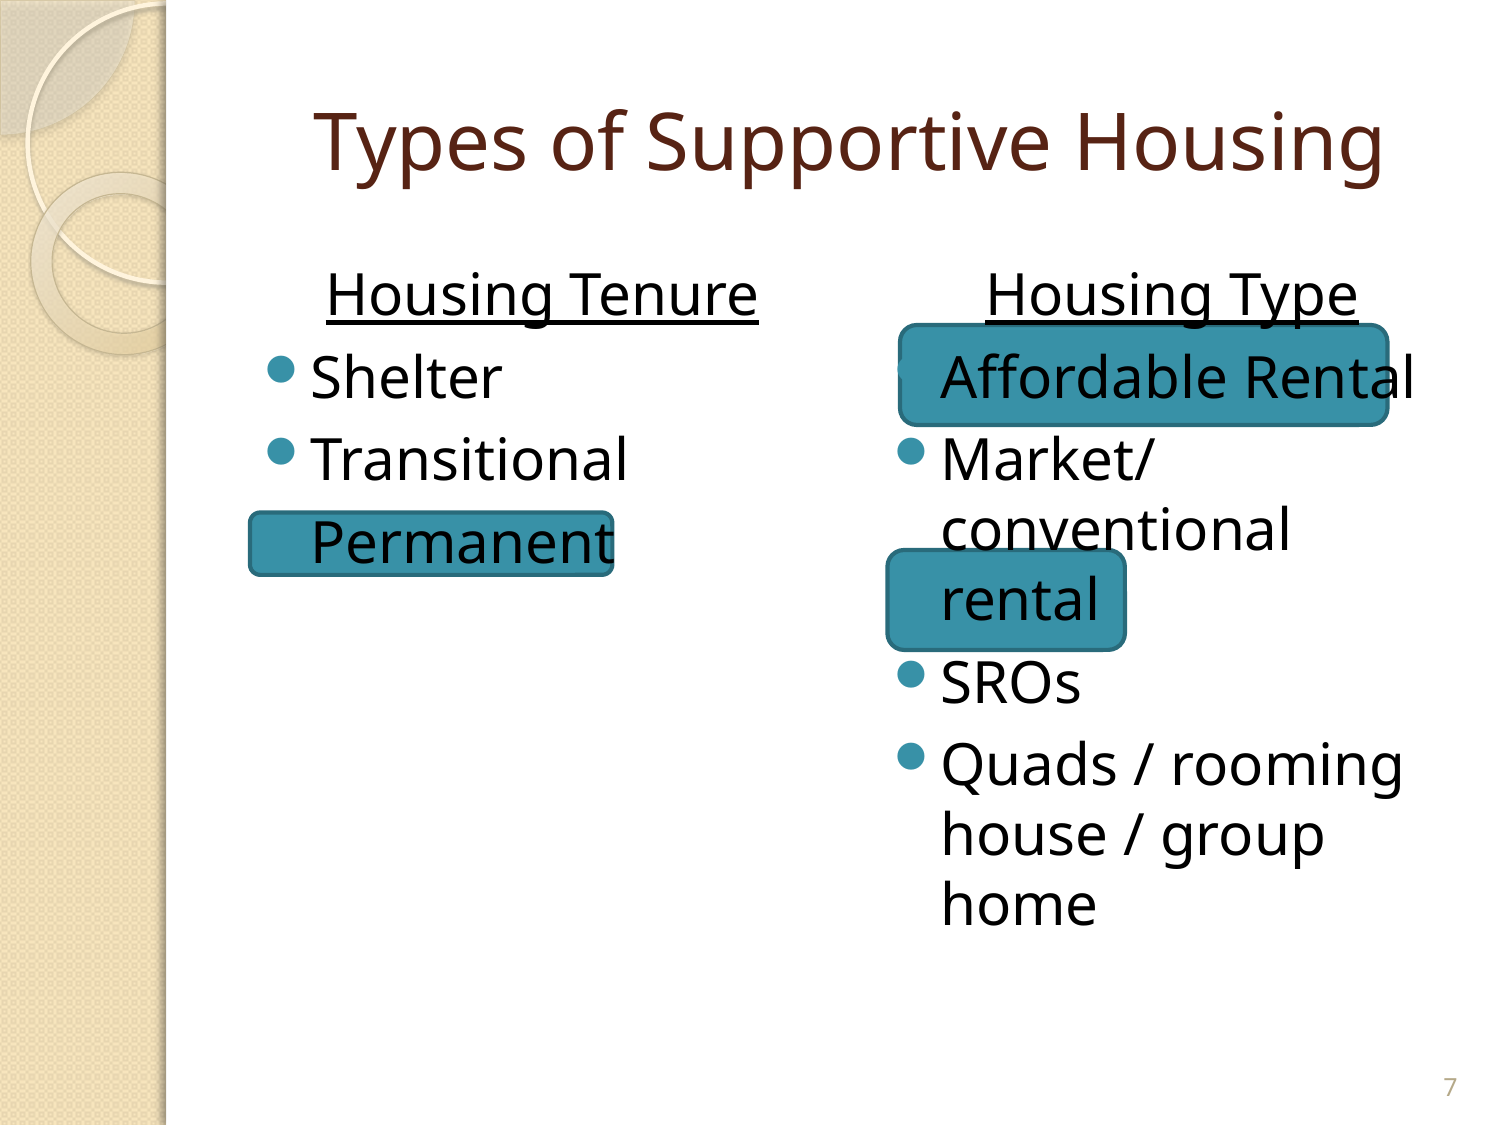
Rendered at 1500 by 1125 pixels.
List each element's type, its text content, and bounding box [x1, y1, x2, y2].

slide_number 7 [1413, 1034, 1488, 1113]
list Housing Tenure Shelter Transitional Permanent [235, 249, 836, 1015]
title Types of Supportive Housing [235, 45, 1466, 233]
list Housing Type Affordable Rental Market/conventional rental SROs Quads / rooming house / group home [865, 249, 1466, 1015]
